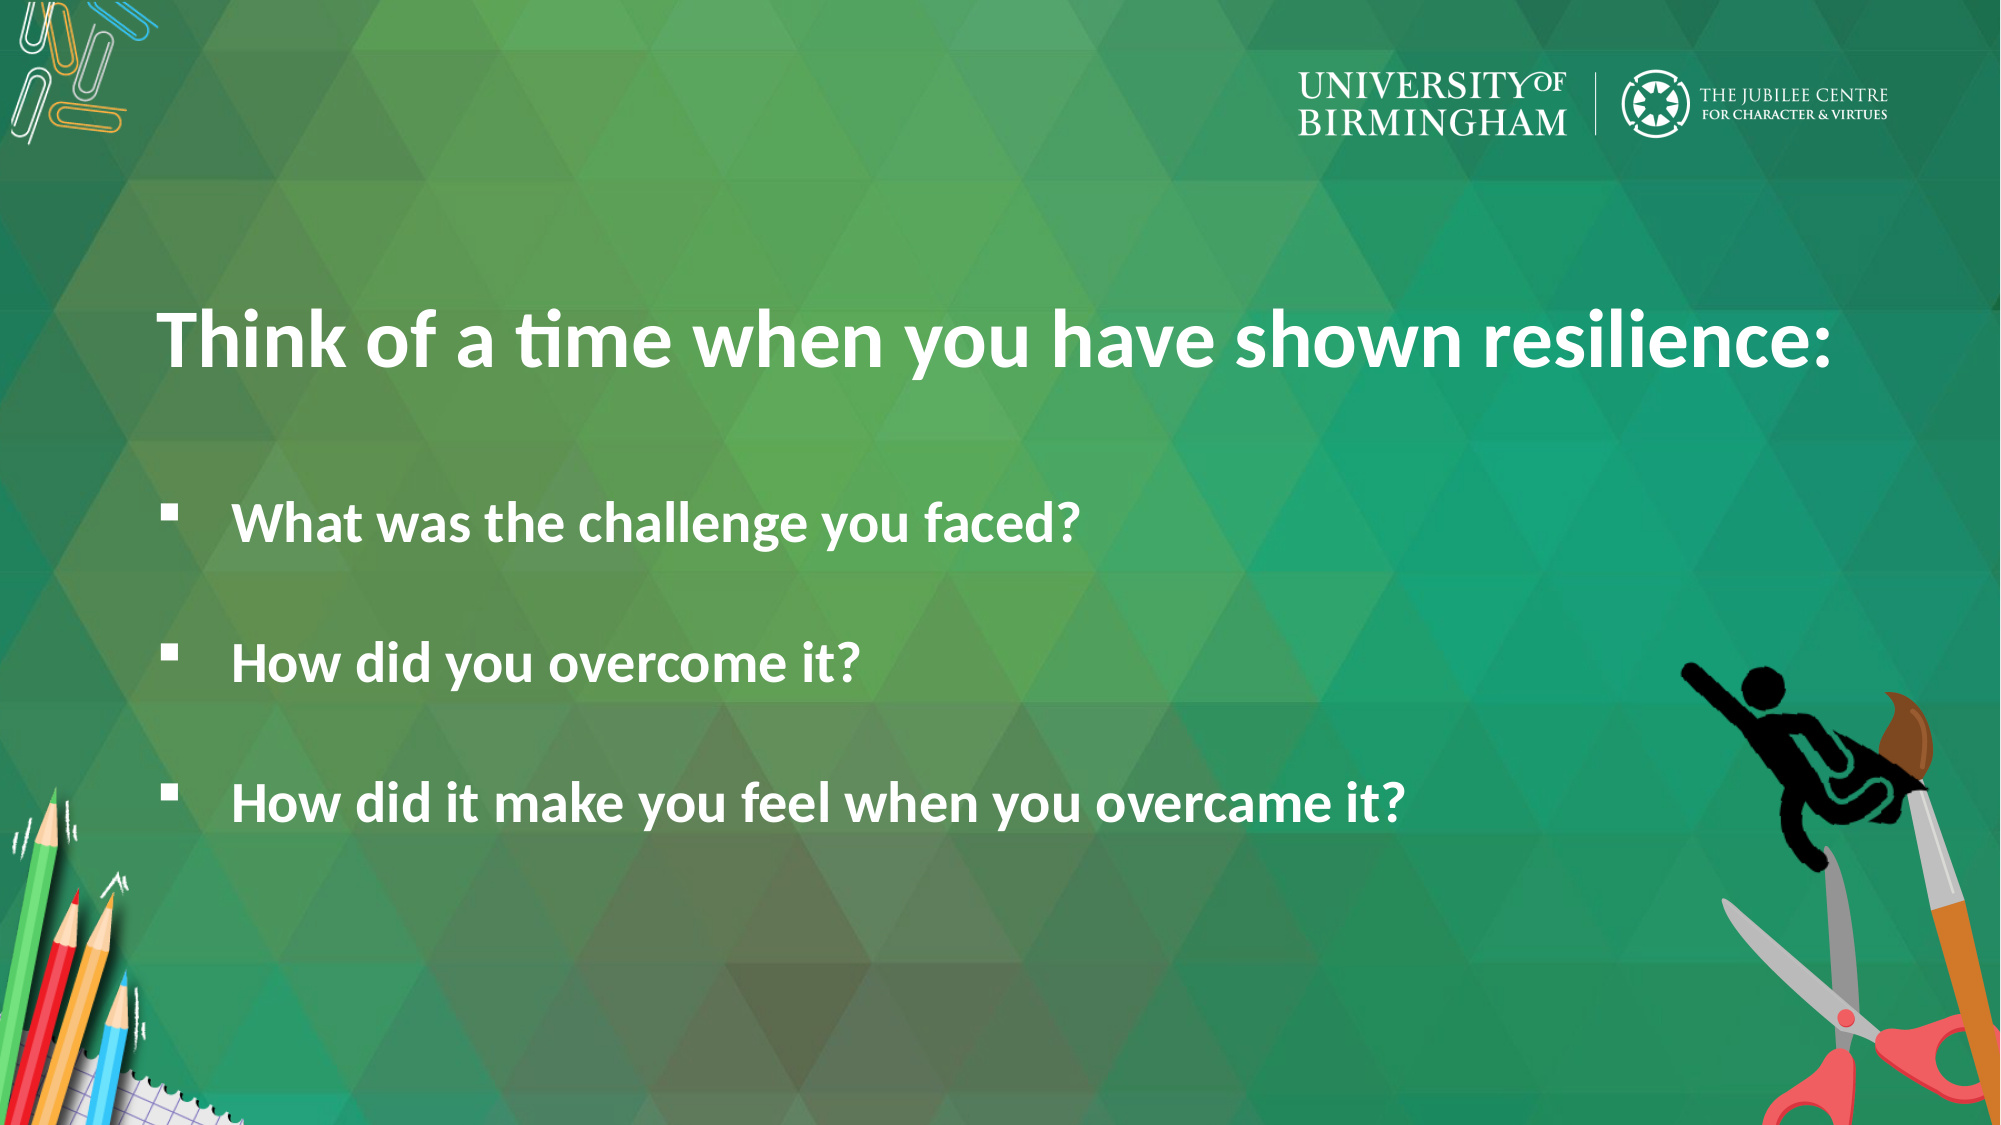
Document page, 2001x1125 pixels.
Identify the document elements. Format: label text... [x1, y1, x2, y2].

picture [0, 0, 2001, 1125]
text_box Think of a time when you have shown resilience: What was the challenge you faced? How did you overcome it? How did it make you feel when you overcame it? [141, 277, 1859, 842]
